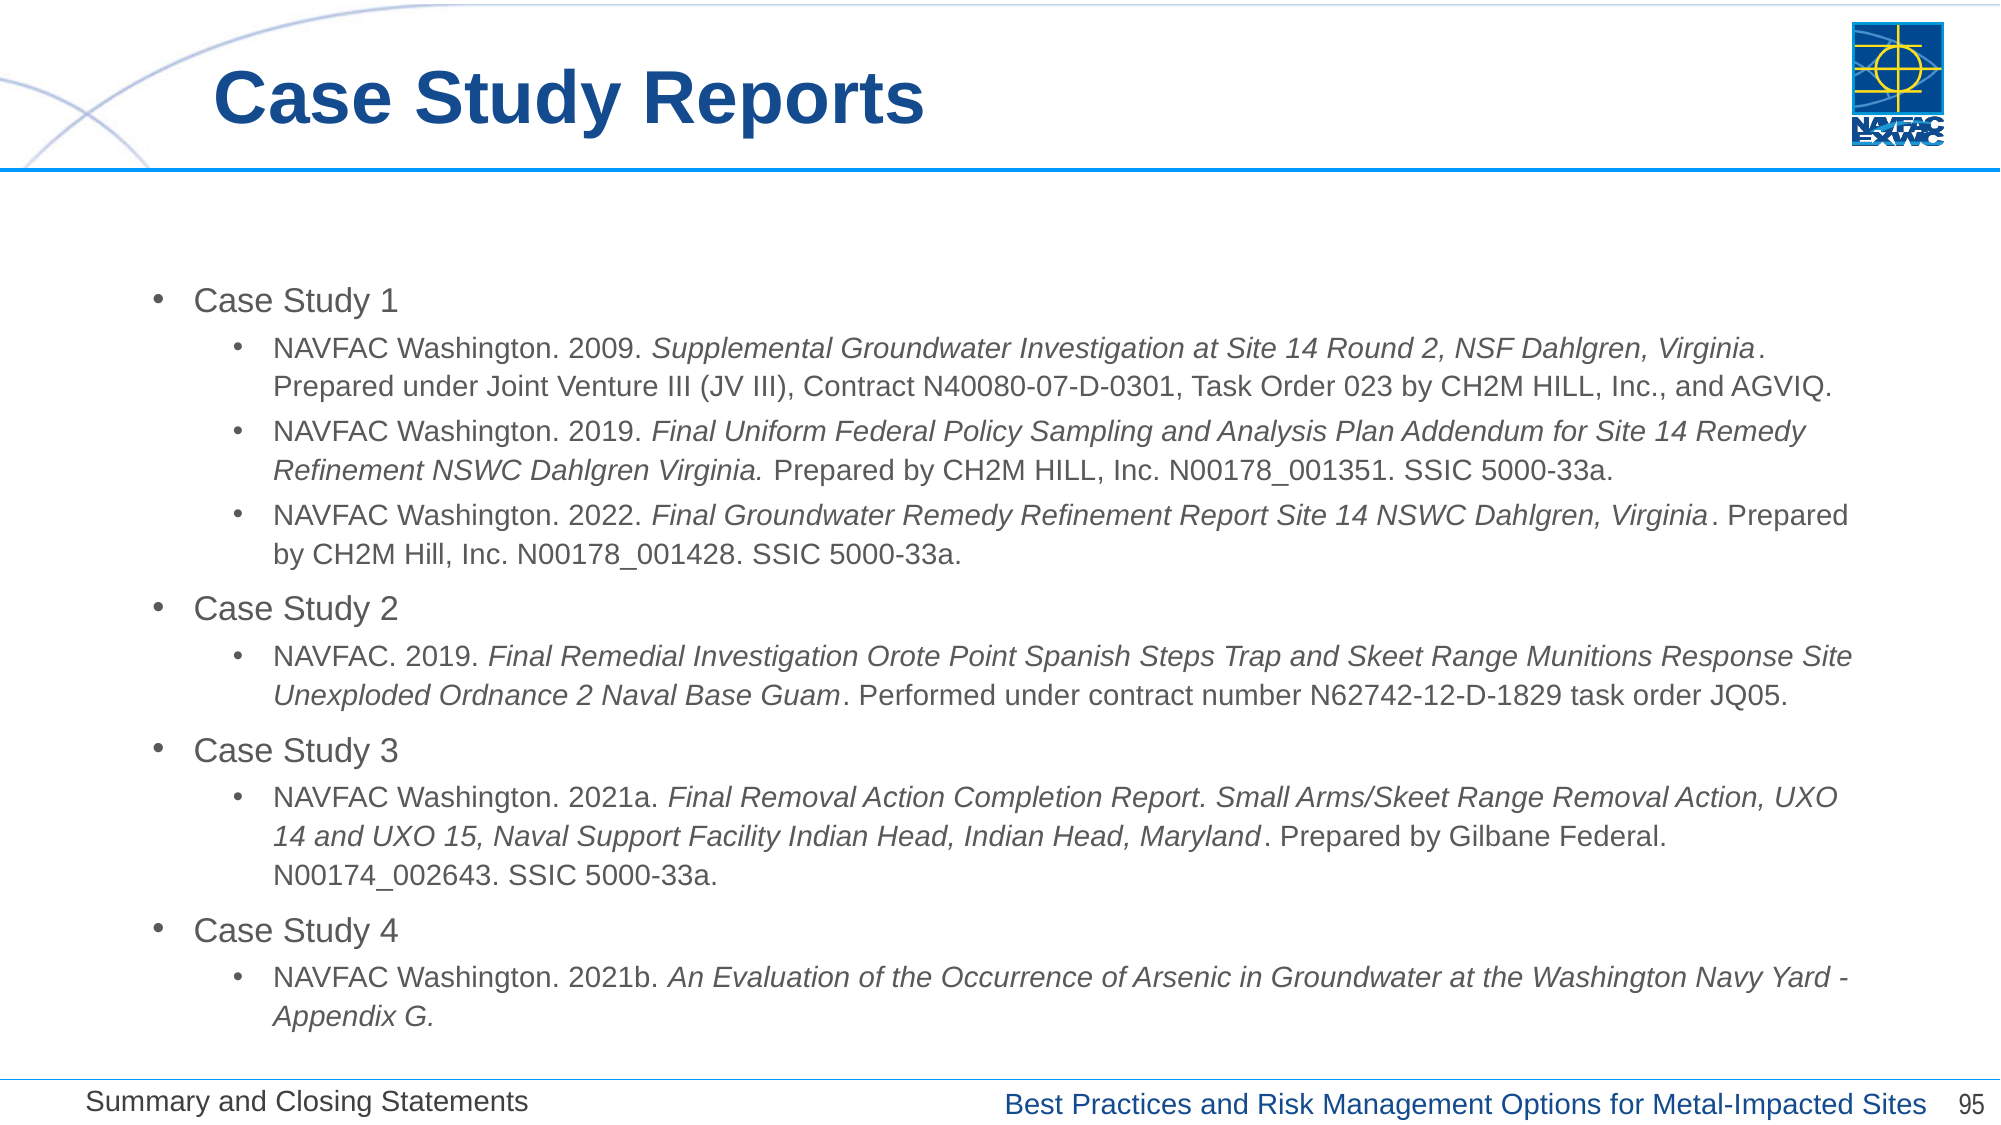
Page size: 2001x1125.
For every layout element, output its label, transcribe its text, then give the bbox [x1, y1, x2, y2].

slide_number 95 [1934, 1080, 2000, 1125]
title Case Study Reports [198, 51, 1638, 142]
list Case Study 1 NAVFAC Washington. 2009. Supplemental Groundwater Investigation at Site 14 Round 2, NSF Dahlgren, Virginia. Prepared under Joint Venture III (JV III), Contract N40080-07-D-0301, Task Order 023 by CH2M HILL, Inc., and AGVIQ. NAVFAC Washington. 2019. Final Uniform Federal Policy Sampling and Analysis Plan Addendum for Site 14 Remedy Refinement NSWC Dahlgren Virginia. Prepared by CH2M HILL, Inc. N00178_001351. SSIC 5000-33a. NAVFAC Washington. 2022. Final Groundwater Remedy Refinement Report Site 14 NSWC Dahlgren, Virginia. Prepared by CH2M Hill, Inc. N00178_001428. SSIC 5000-33a. Case Study 2 NAVFAC. 2019. Final Remedial Investigation Orote Point Spanish Steps Trap and Skeet Range Munitions Response Site Unexploded Ordnance 2 Naval Base Guam. Performed under contract number N62742-12-D-1829 task order JQ05. Case Study 3 NAVFAC Washington. 2021a. Final Removal Action Completion Report. Small Arms/Skeet Range Removal Action, UXO 14 and UXO 15, Naval Support Facility Indian Head, Indian Head, Maryland. Prepared by Gilbane Federal. N00174_002643. SSIC 5000-33a. Case Study 4 NAVFAC Washington. 2021b. An Evaluation of the Occurrence of Arsenic in Groundwater at the Washington Navy Yard - Appendix G. [137, 266, 1874, 1074]
list Summary and Closing Statements [70, 1080, 746, 1125]
picture [0, 4, 2000, 168]
